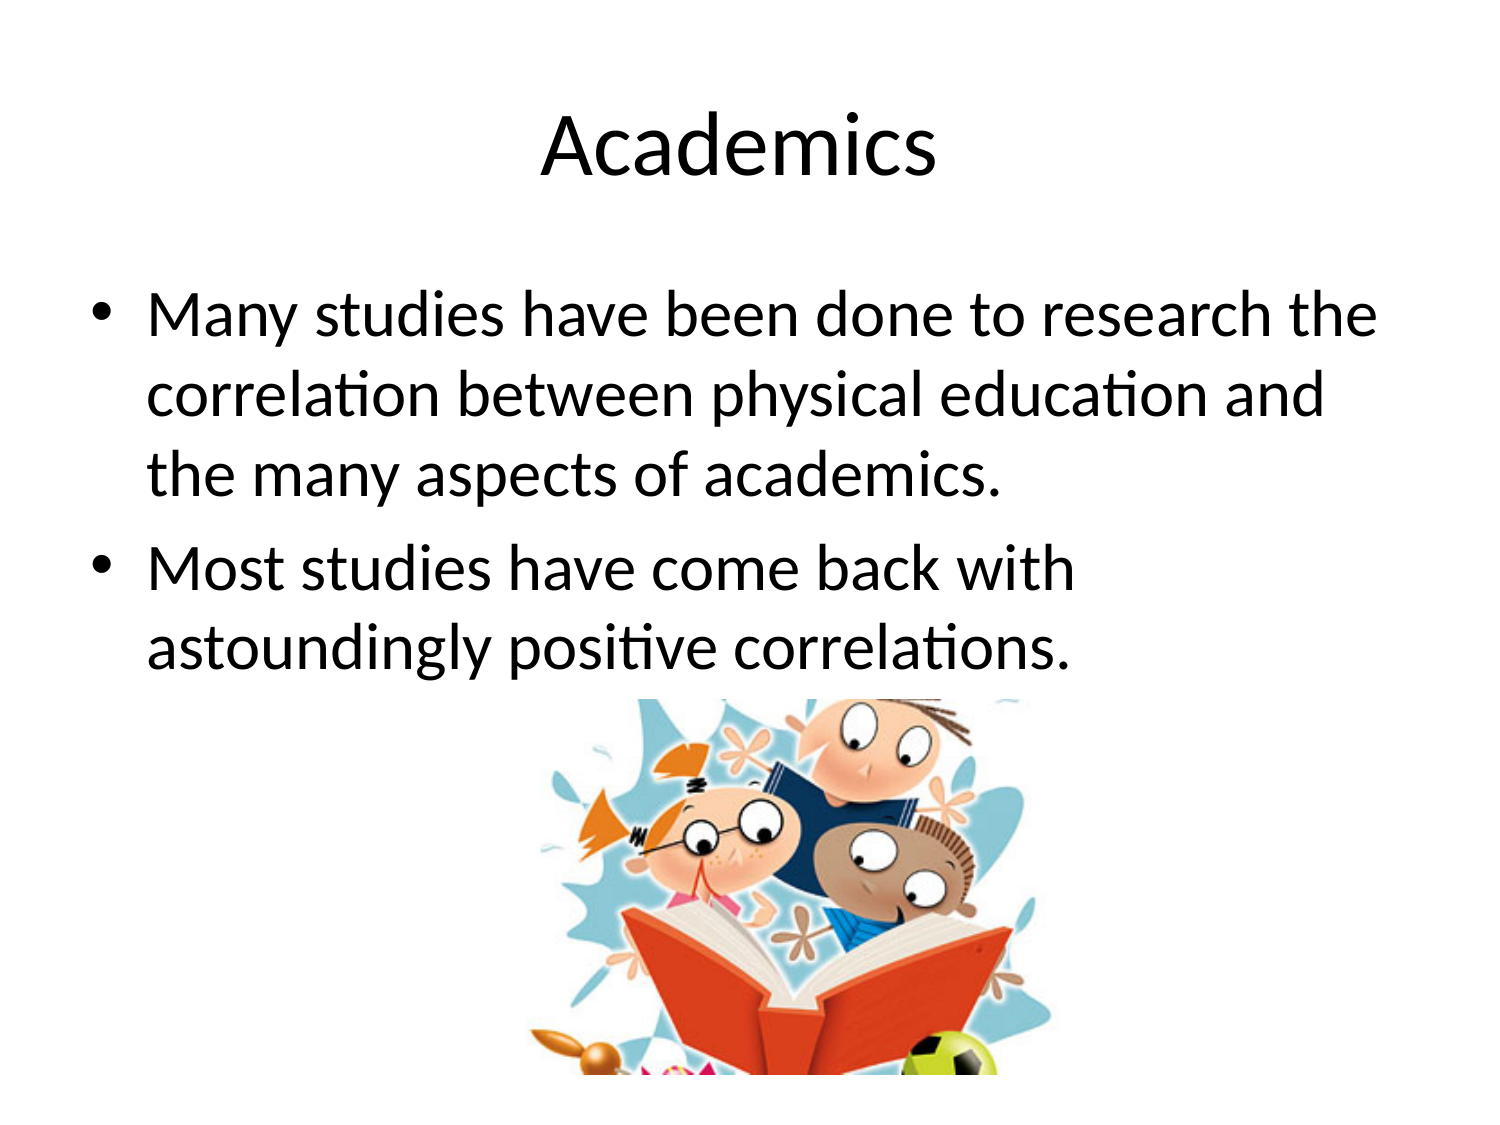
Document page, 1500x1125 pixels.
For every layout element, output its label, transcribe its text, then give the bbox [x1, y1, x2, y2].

title Academics [75, 45, 1425, 233]
picture [512, 699, 1076, 1076]
list Many studies have been done to research the correlation between physical education and the many aspects of academics. Most studies have come back with astoundingly positive correlations. [75, 262, 1425, 1005]
